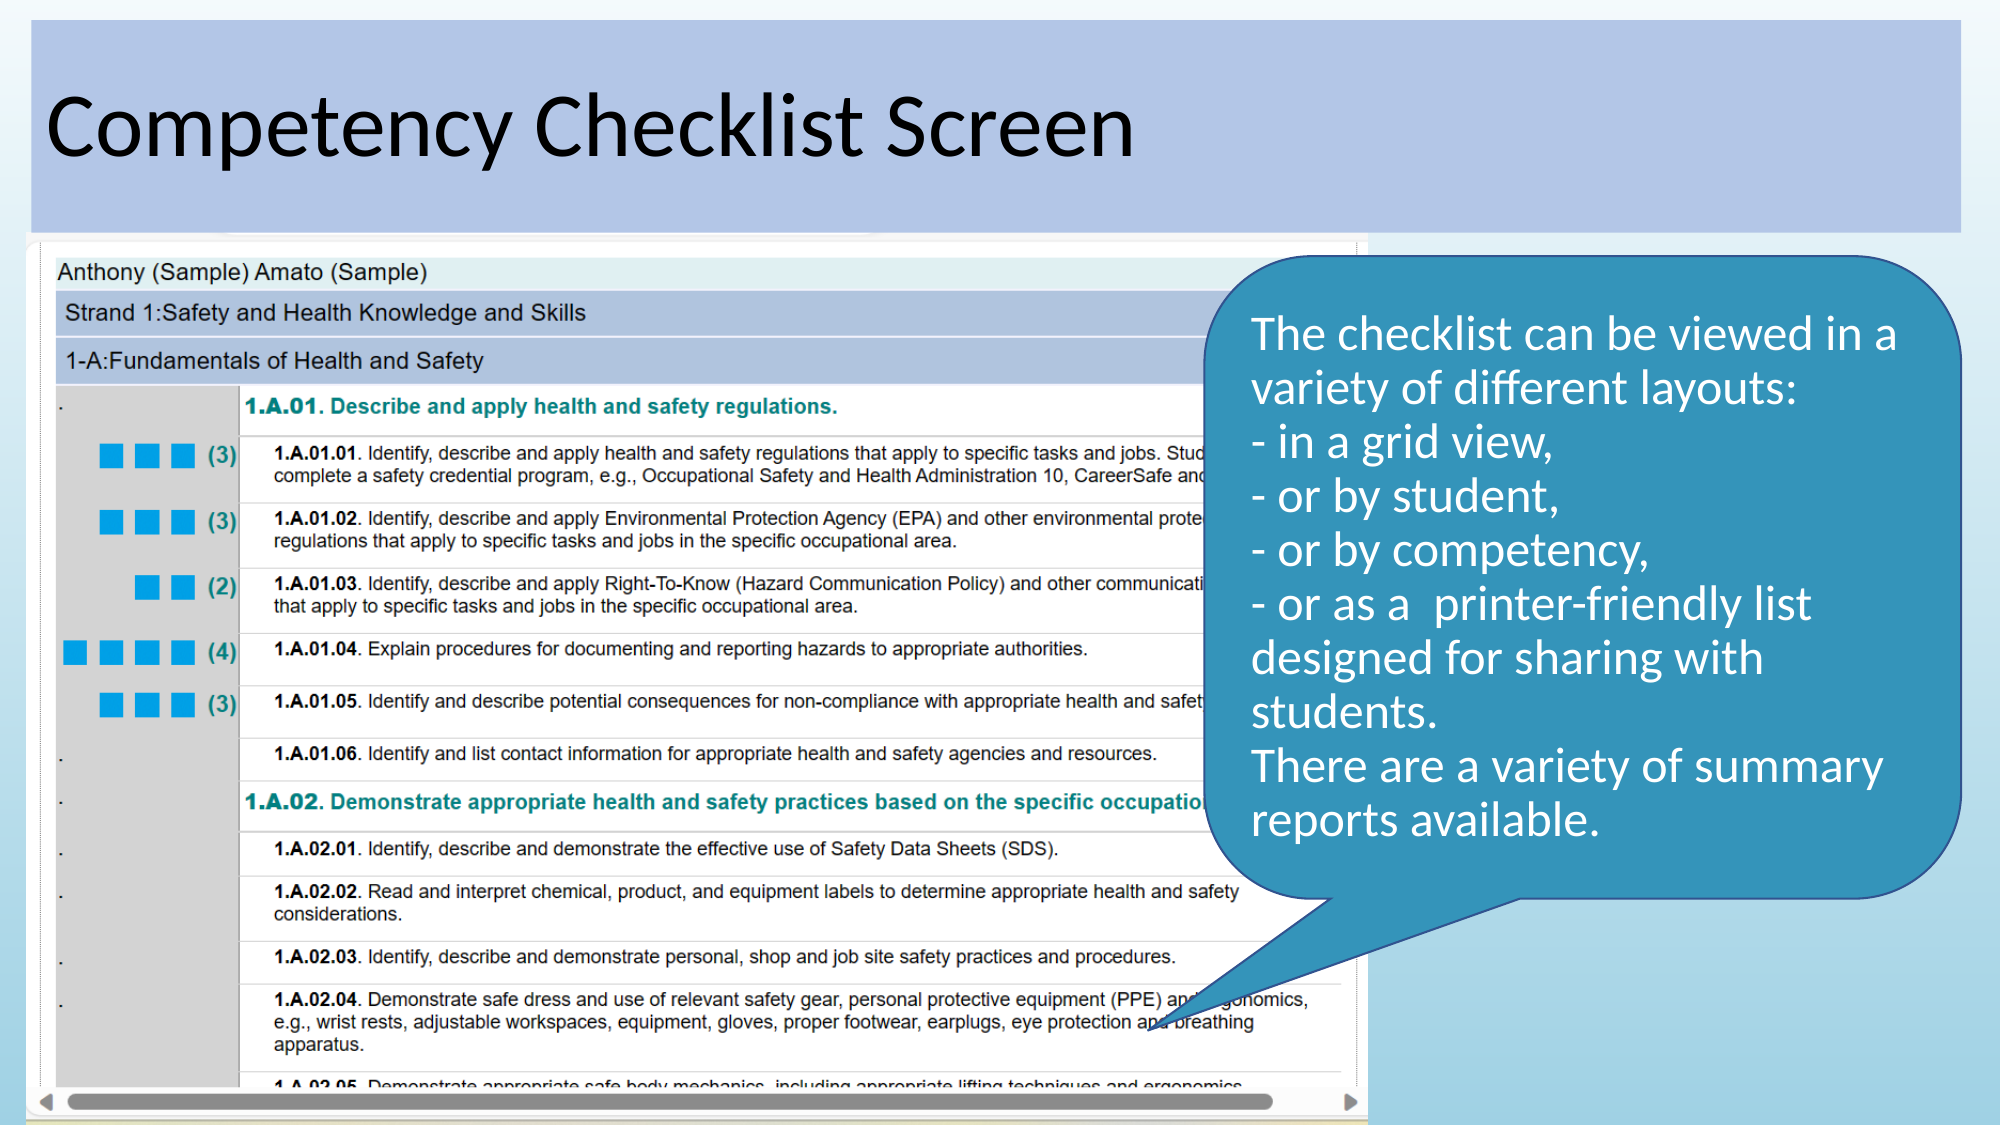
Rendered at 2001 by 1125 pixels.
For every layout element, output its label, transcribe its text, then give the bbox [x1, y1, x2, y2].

text_box The checklist can be viewed in a variety of different layouts: - in a grid view, - or by student, - or by competency, - or as a printer-friendly list designed for sharing with students. There are a variety of summary reports available. [1372, 256, 1962, 952]
title Competency Checklist Screen [31, 20, 1962, 233]
picture [25, 232, 1368, 1125]
